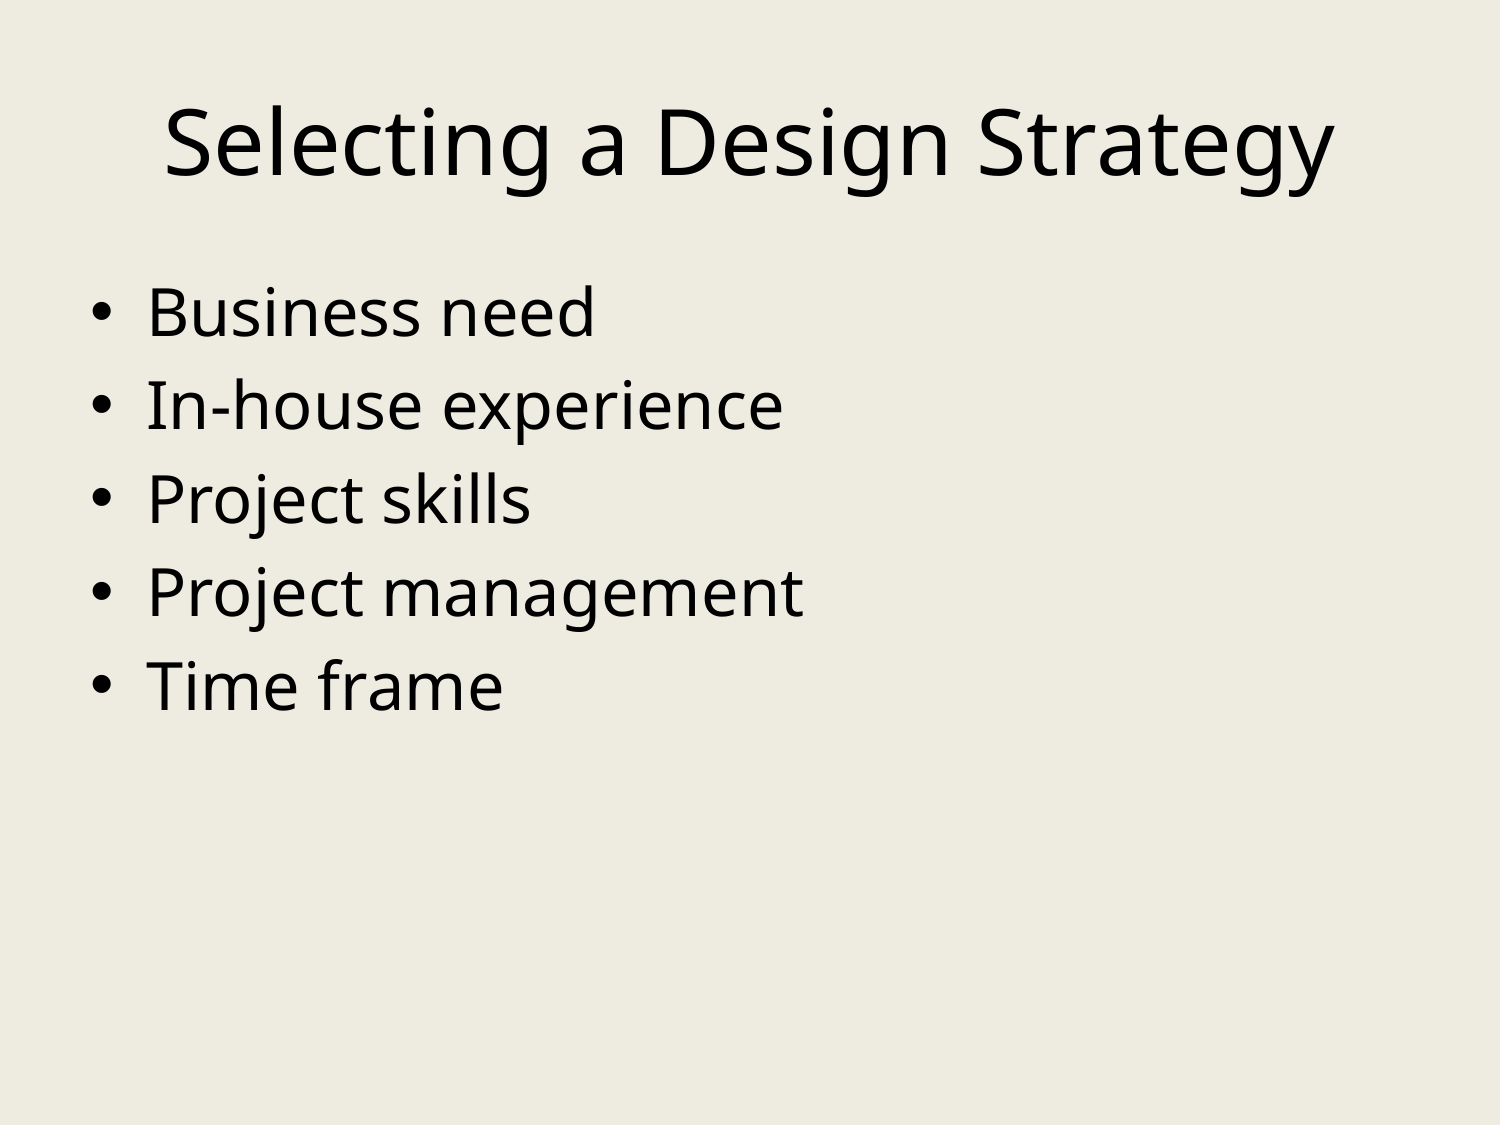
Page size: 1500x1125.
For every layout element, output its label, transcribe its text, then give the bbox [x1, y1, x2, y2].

title Selecting a Design Strategy [75, 45, 1425, 233]
list Business need In-house experience Project skills Project management Time frame [75, 262, 1425, 1005]
